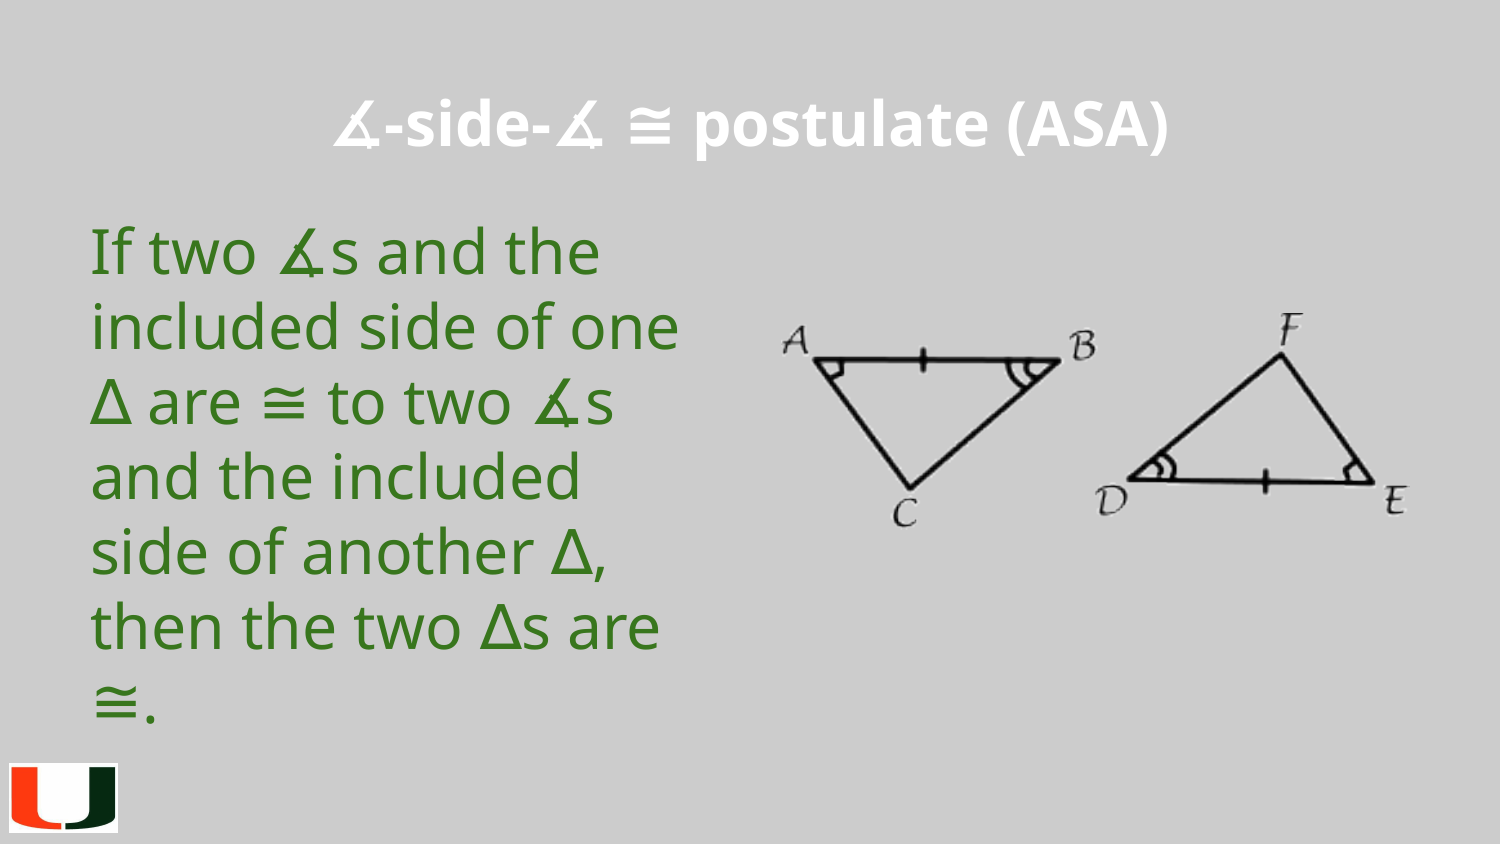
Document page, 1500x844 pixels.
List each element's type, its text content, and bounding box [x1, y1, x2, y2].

title ∡-side-∡ ≅ postulate (ASA) [75, 33, 1425, 175]
picture [781, 313, 1411, 531]
picture [9, 763, 118, 833]
list If two ∡s and the included side of one ∆ are ≅ to two ∡s and the included side of another ∆, then the two ∆s are ≅. [75, 196, 731, 808]
